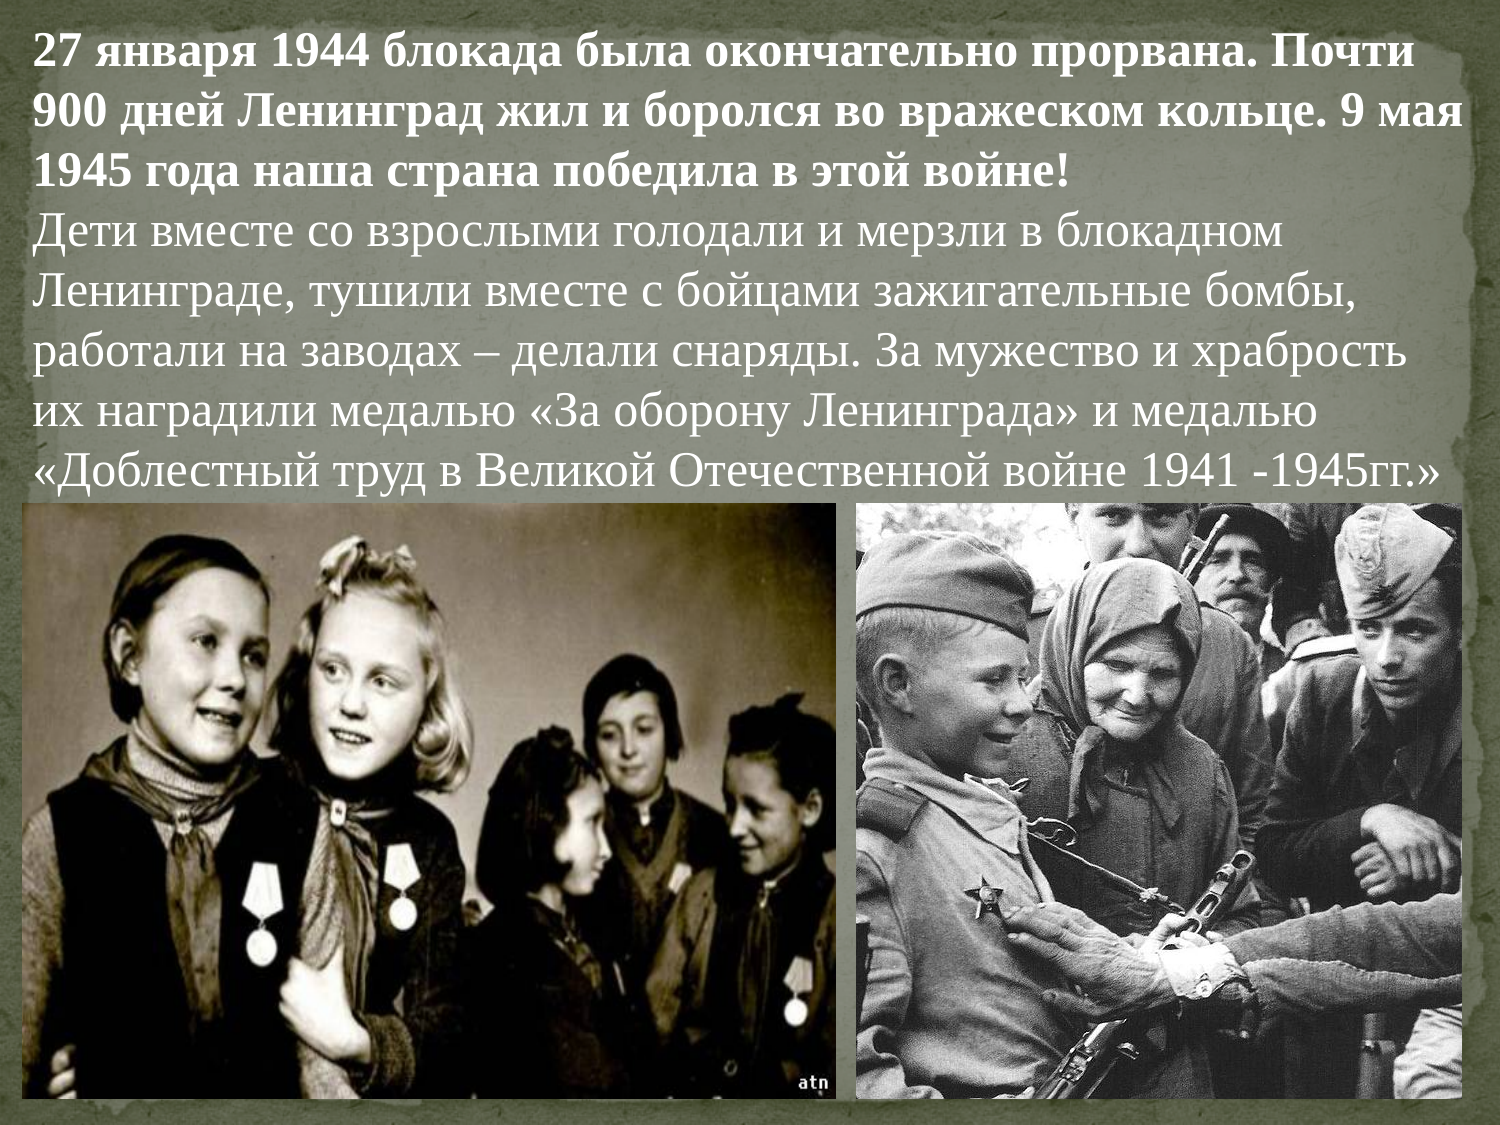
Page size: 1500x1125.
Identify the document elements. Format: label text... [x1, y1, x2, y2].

picture [855, 503, 1462, 1100]
title 27 января 1944 блокада была окончательно прорвана. Почти 900 дней Ленинград жил и боролся во вражеском кольце. 9 мая 1945 года наша страна победила в этой войне! Дети вместе со взрослыми голодали и мерзли в блокадном Ленинграде, тушили вместе с бойцами зажигательные бомбы, работали на заводах – делали снаряды. За мужество и храбрость их наградили медалью «За оборону Ленинграда» и медалью «Доблестный труд в Великой Отечественной войне 1941 -1945гг.» [17, 19, 1483, 504]
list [22, 503, 836, 1100]
